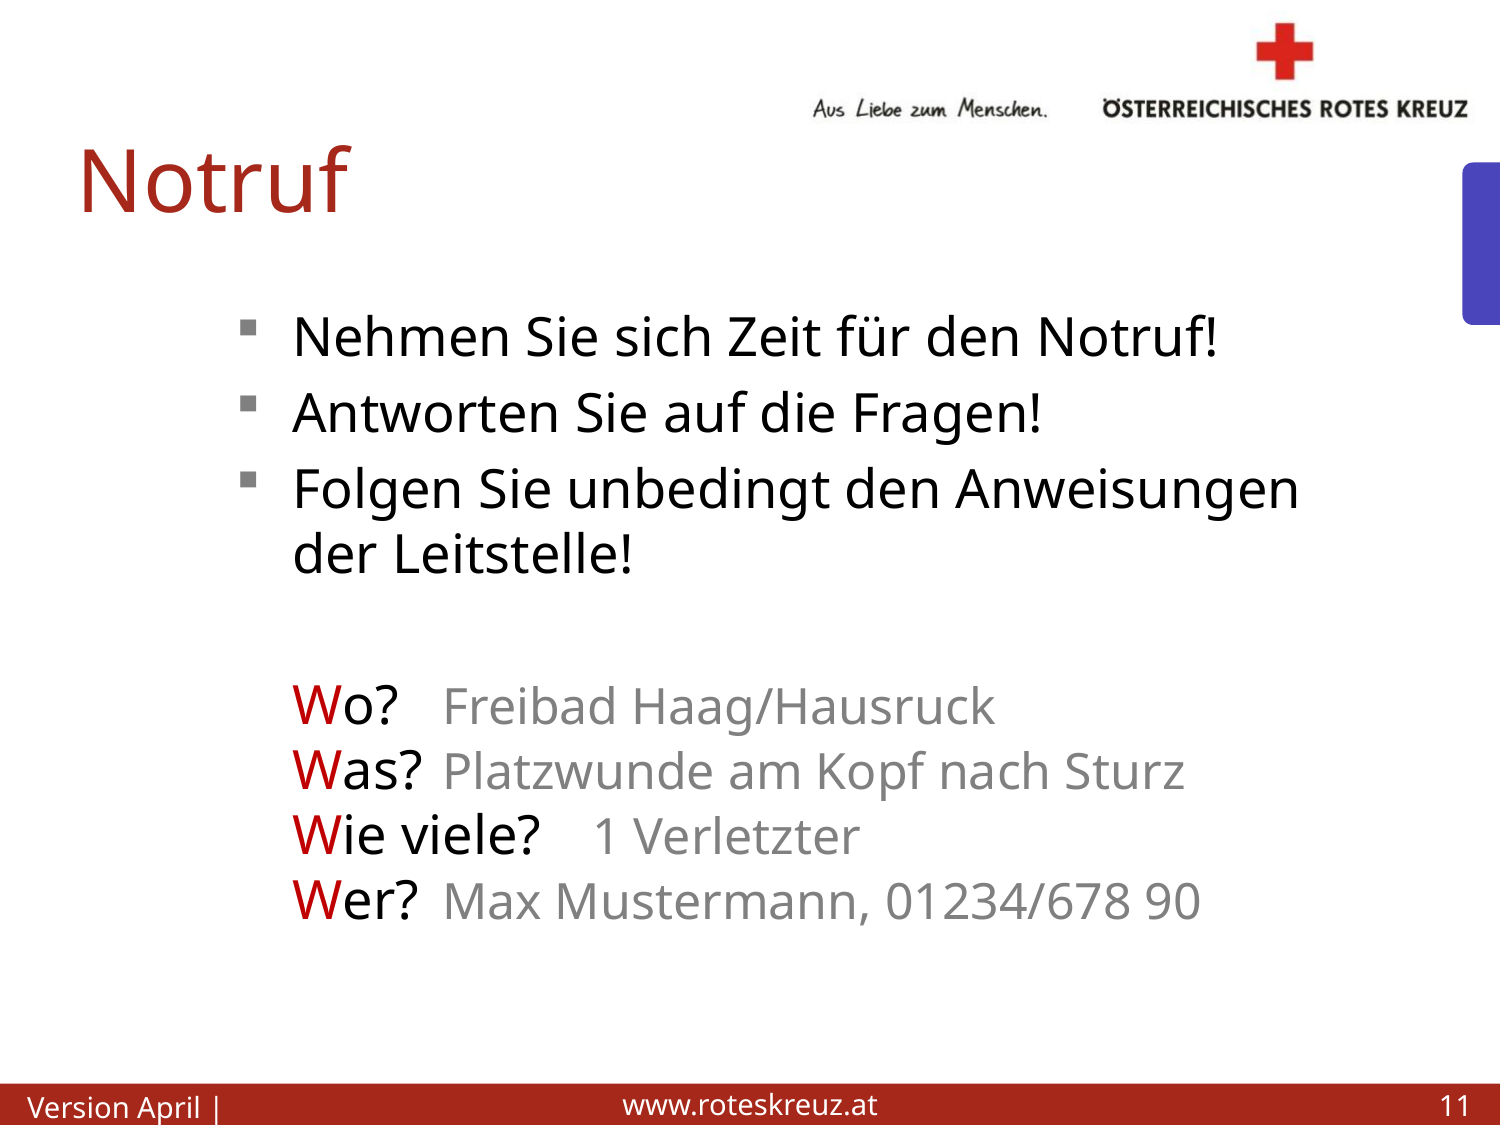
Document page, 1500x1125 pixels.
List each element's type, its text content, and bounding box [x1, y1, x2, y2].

picture [785, 0, 1495, 146]
list Nehmen Sie sich Zeit für den Notruf! Antworten Sie auf die Fragen! Folgen Sie unbedingt den Anweisungen der Leitstelle! Wo? Freibad Haag/Hausruck Was? Platzwunde am Kopf nach Sturz Wie viele? 1 Verletzter Wer? Max Mustermann, 01234/678 90 [235, 302, 1338, 1025]
text_box [1462, 162, 1500, 325]
slide_number 11 [1174, 1079, 1488, 1125]
title Notruf [76, 125, 1353, 333]
